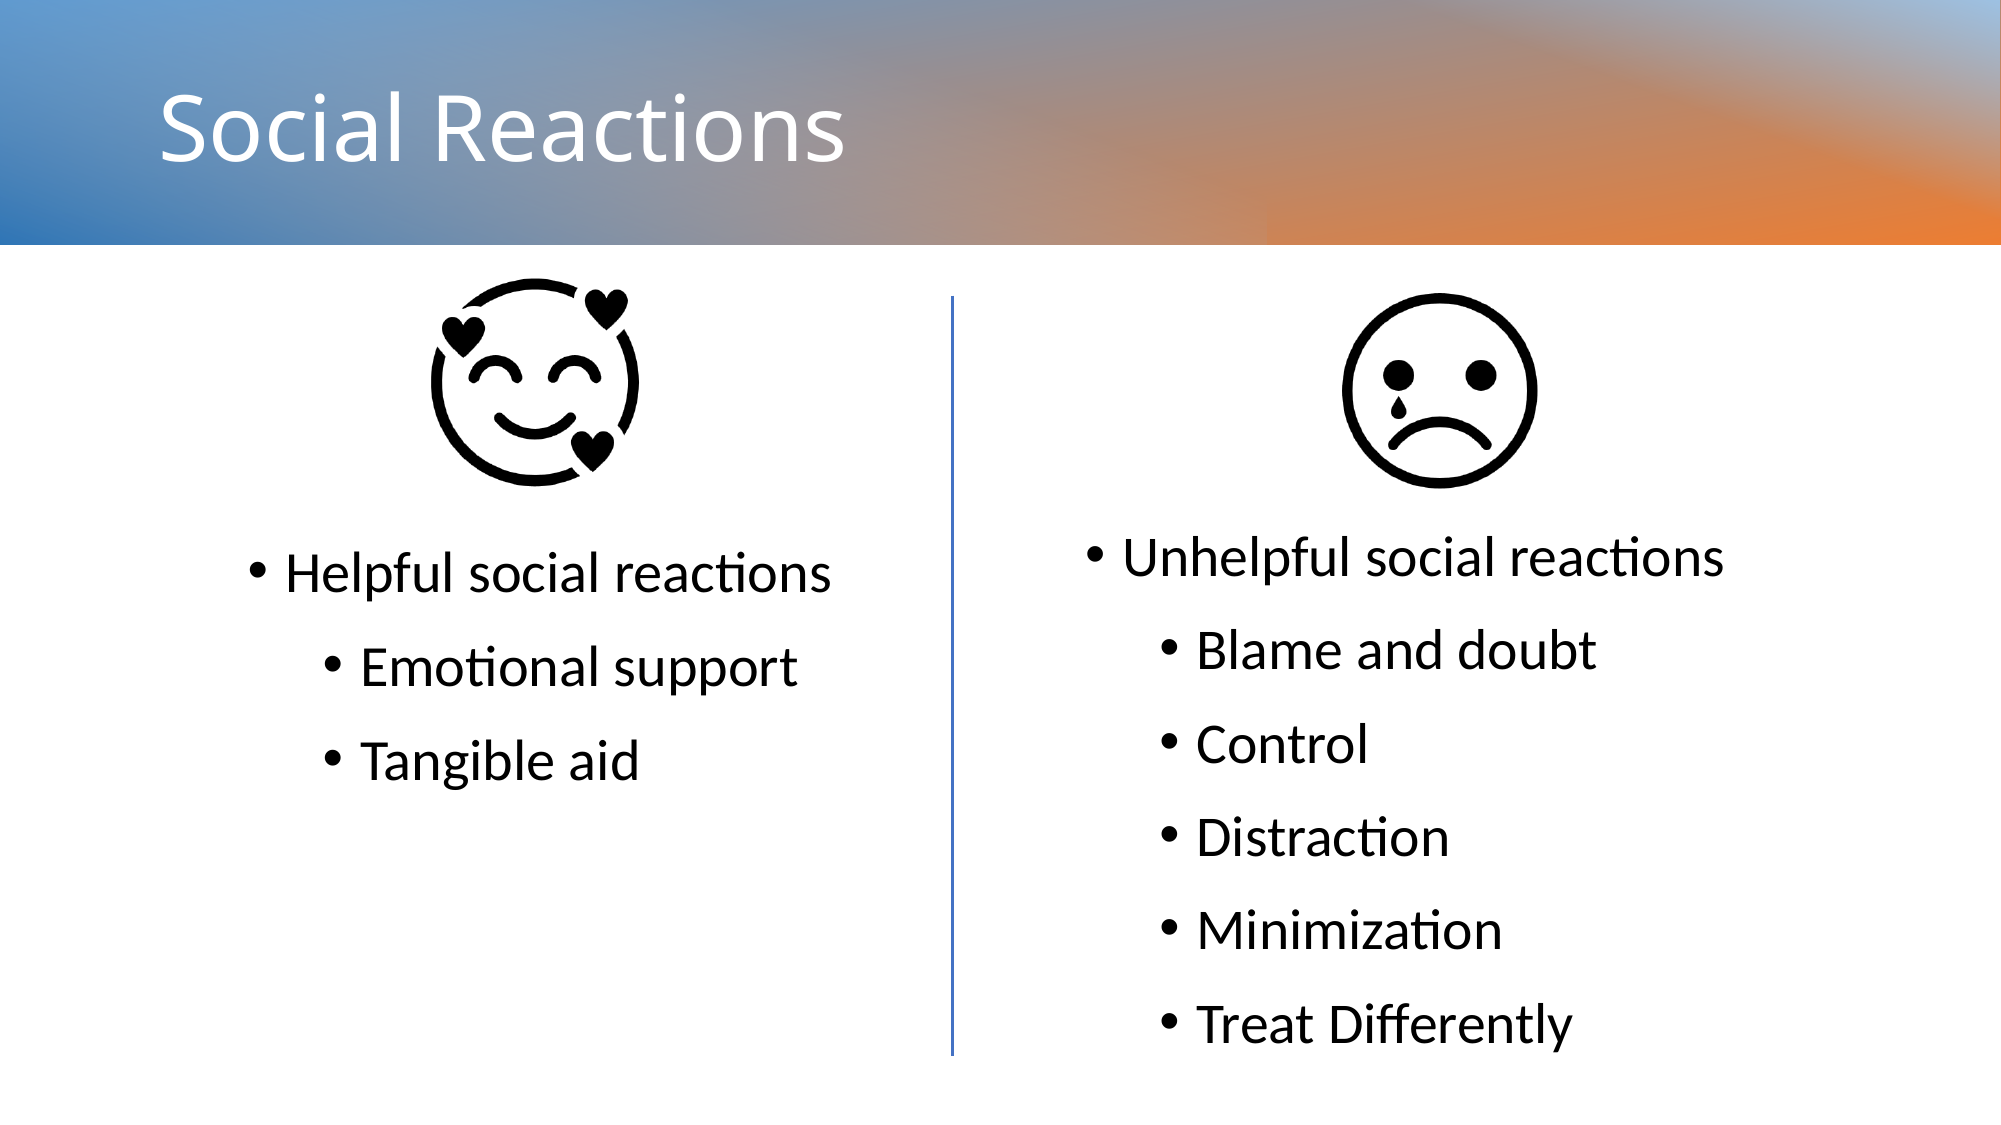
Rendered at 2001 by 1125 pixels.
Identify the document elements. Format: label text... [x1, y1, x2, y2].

picture [1316, 267, 1563, 514]
text_box Helpful social reactions Emotional support Tangible aid [232, 512, 896, 850]
picture [403, 251, 666, 513]
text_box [0, 0, 2000, 245]
text_box Unhelpful social reactions Blame and doubt Control Distraction Minimization Treat Differently [1070, 497, 1809, 1066]
